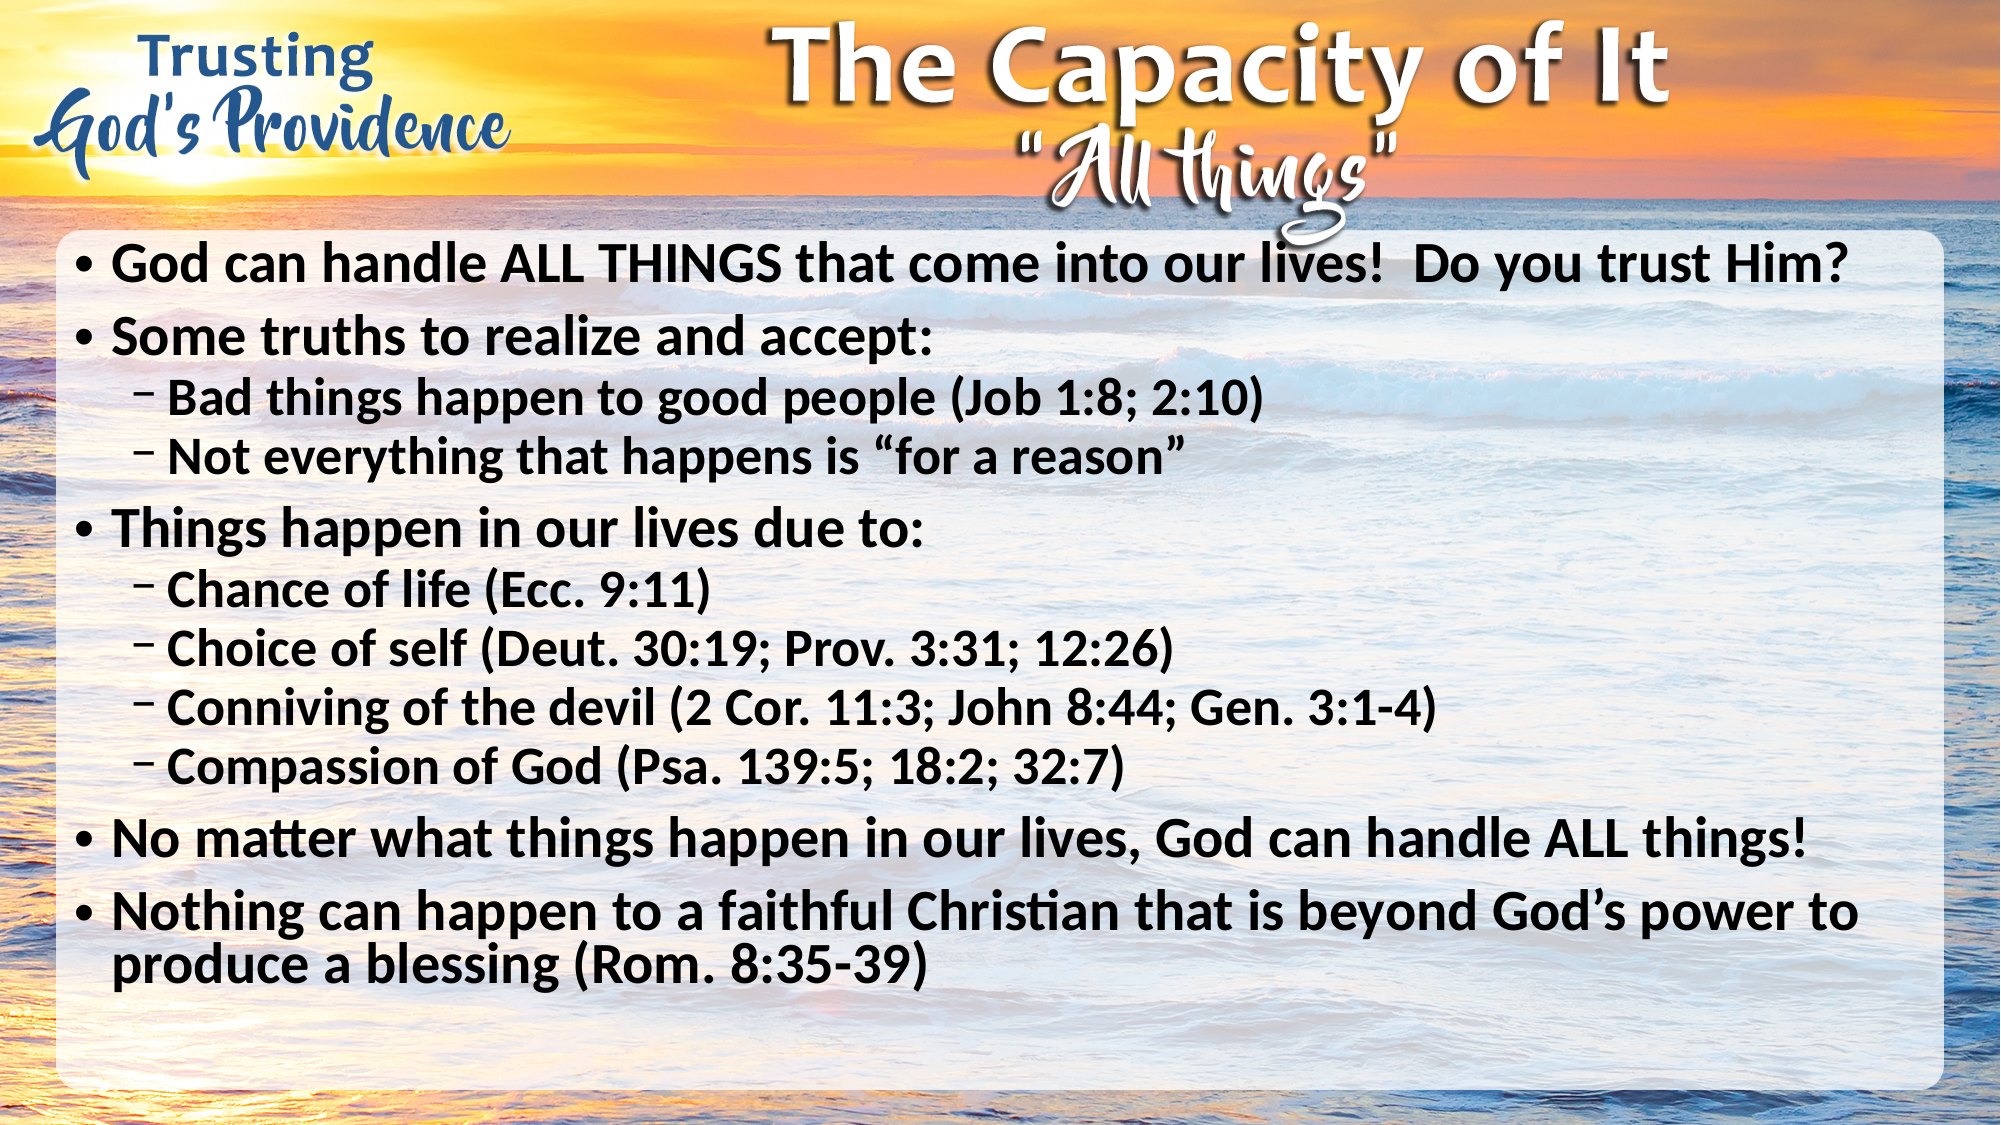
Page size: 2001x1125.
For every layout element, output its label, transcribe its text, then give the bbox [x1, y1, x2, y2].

picture [0, 0, 2000, 1125]
list God can handle ALL THINGS that come into our lives! Do you trust Him? Some truths to realize and accept: Bad things happen to good people (Job 1:8; 2:10) Not everything that happens is “for a reason” Things happen in our lives due to: Chance of life (Ecc. 9:11) Choice of self (Deut. 30:19; Prov. 3:31; 12:26) Conniving of the devil (2 Cor. 11:3; John 8:44; Gen. 3:1-4) Compassion of God (Psa. 139:5; 18:2; 32:7) No matter what things happen in our lives, God can handle ALL things! Nothing can happen to a faithful Christian that is beyond God’s power to produce a blessing (Rom. 8:35-39) [58, 232, 1939, 1094]
